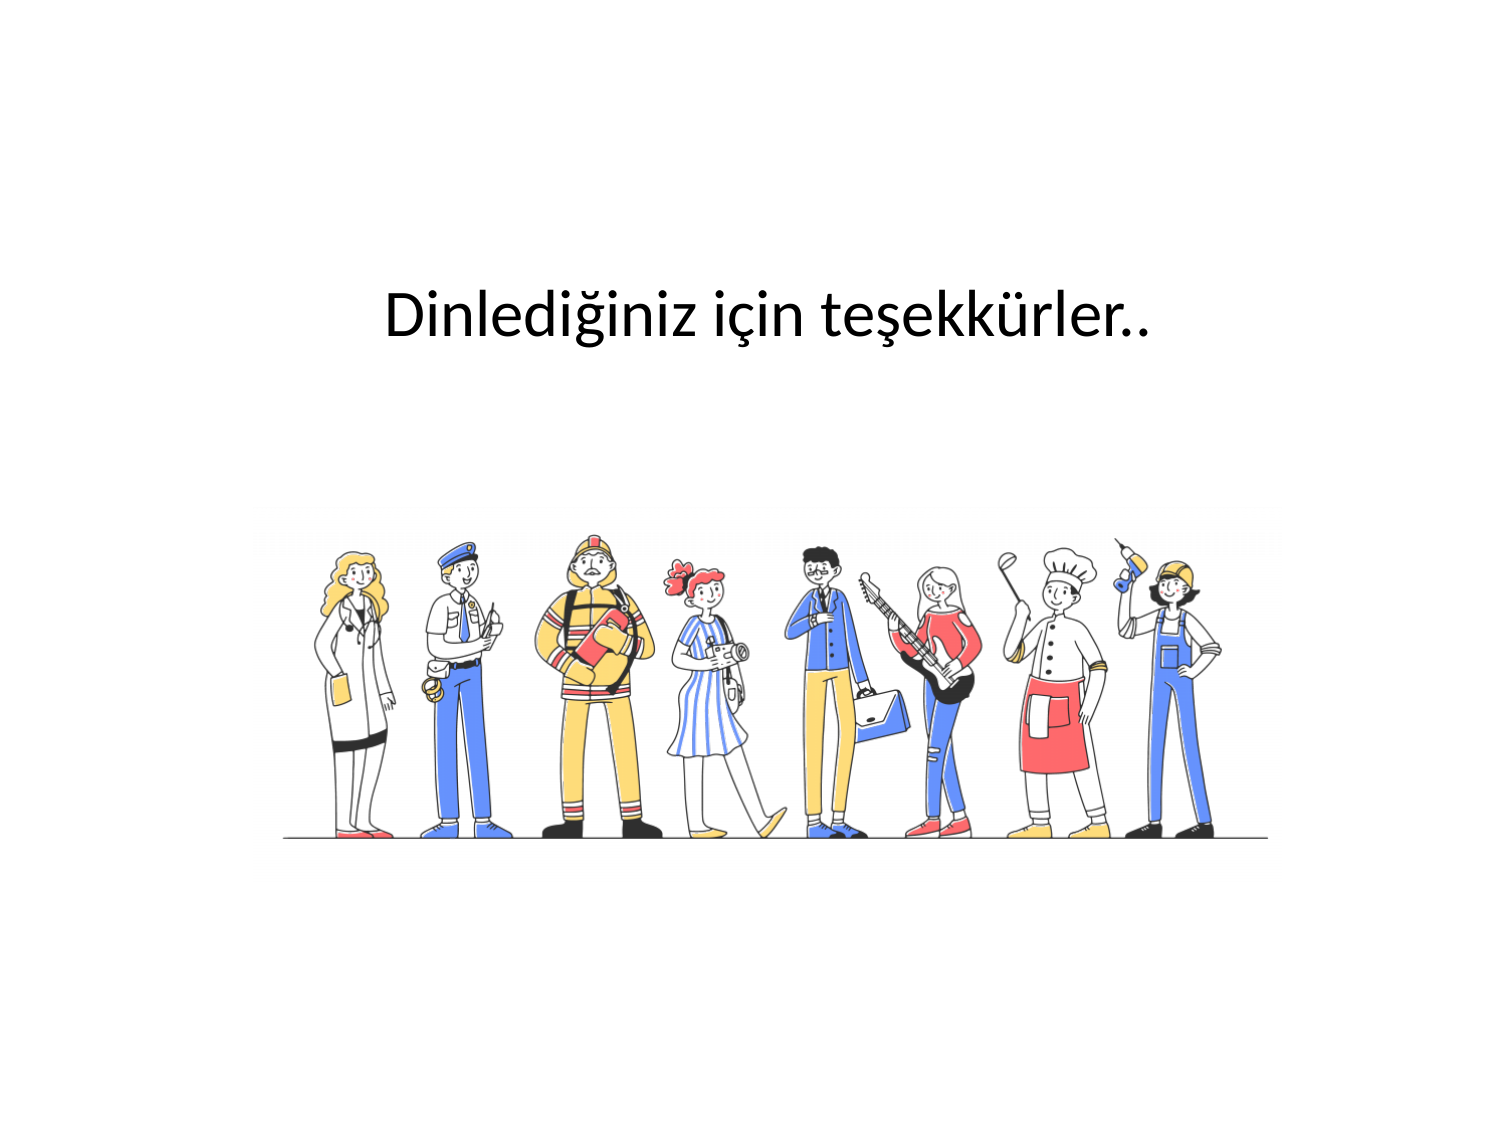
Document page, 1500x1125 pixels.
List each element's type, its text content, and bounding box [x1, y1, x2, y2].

picture [253, 507, 1282, 884]
list Dinlediğiniz için teşekkürler.. [112, 262, 1425, 1005]
